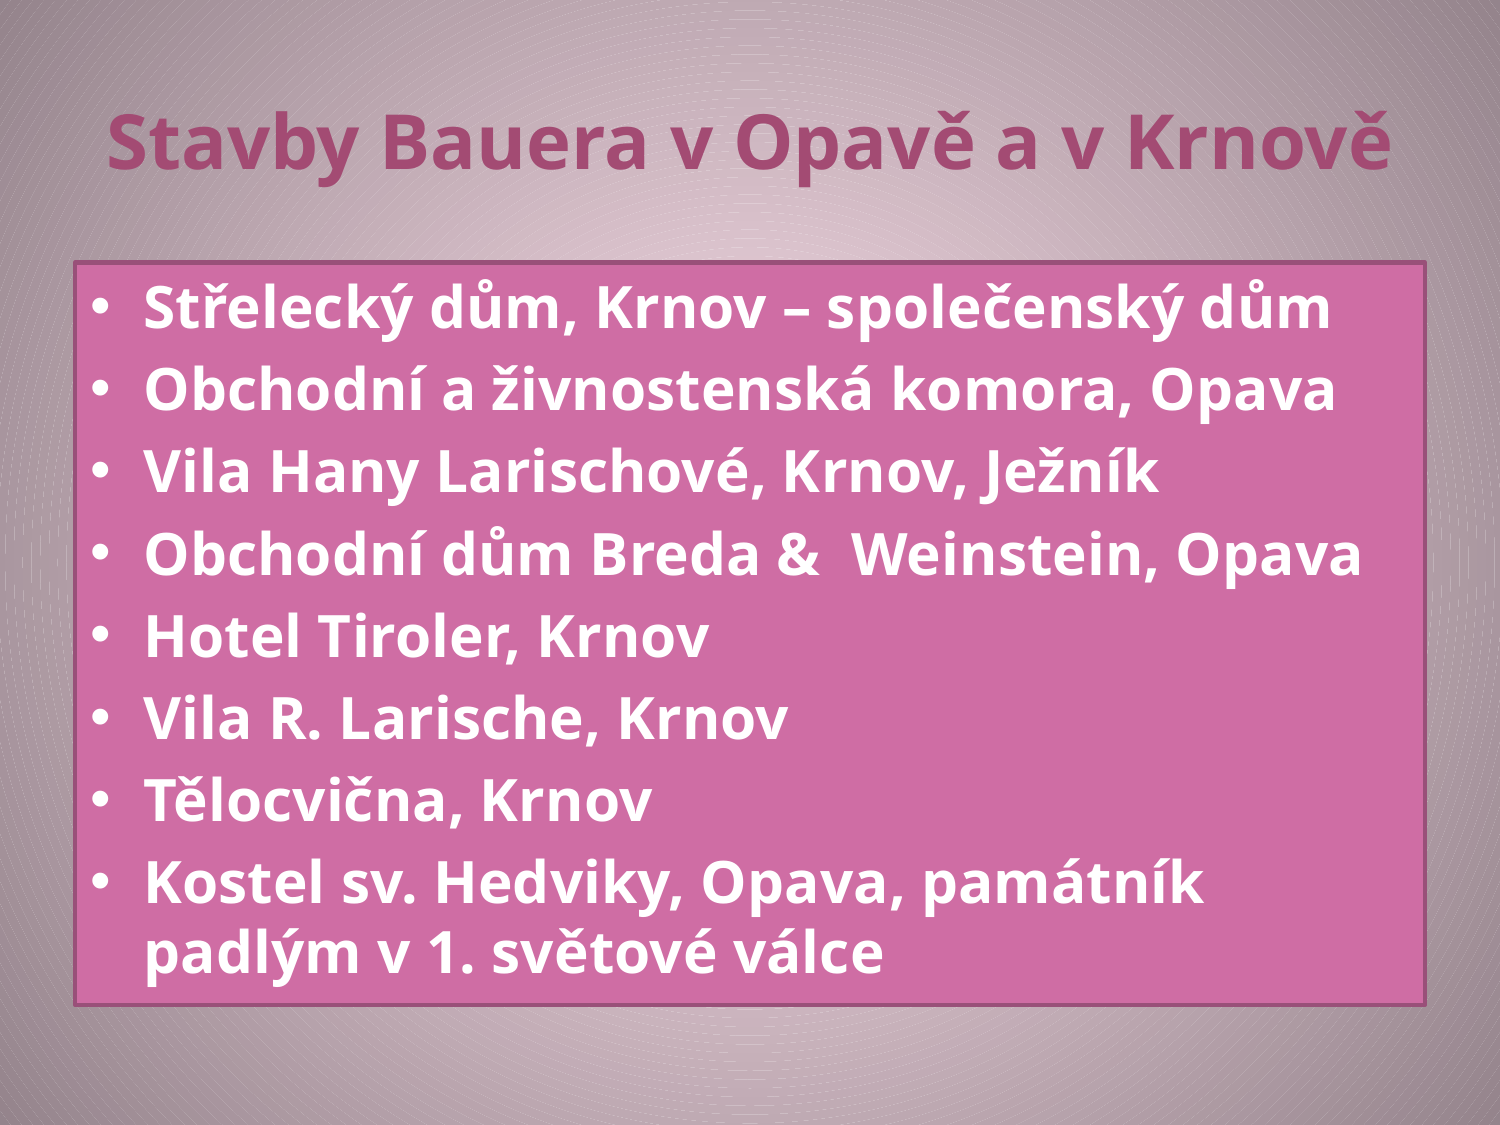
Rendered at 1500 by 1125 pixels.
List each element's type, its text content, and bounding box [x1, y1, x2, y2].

title Stavby Bauera v Opavě a v Krnově [75, 45, 1425, 233]
list Střelecký dům, Krnov – společenský dům Obchodní a živnostenská komora, Opava Vila Hany Larischové, Krnov, Ježník Obchodní dům Breda & Weinstein, Opava Hotel Tiroler, Krnov Vila R. Larische, Krnov Tělocvična, Krnov Kostel sv. Hedviky, Opava, památník padlým v 1. světové válce [73, 260, 1427, 1007]
